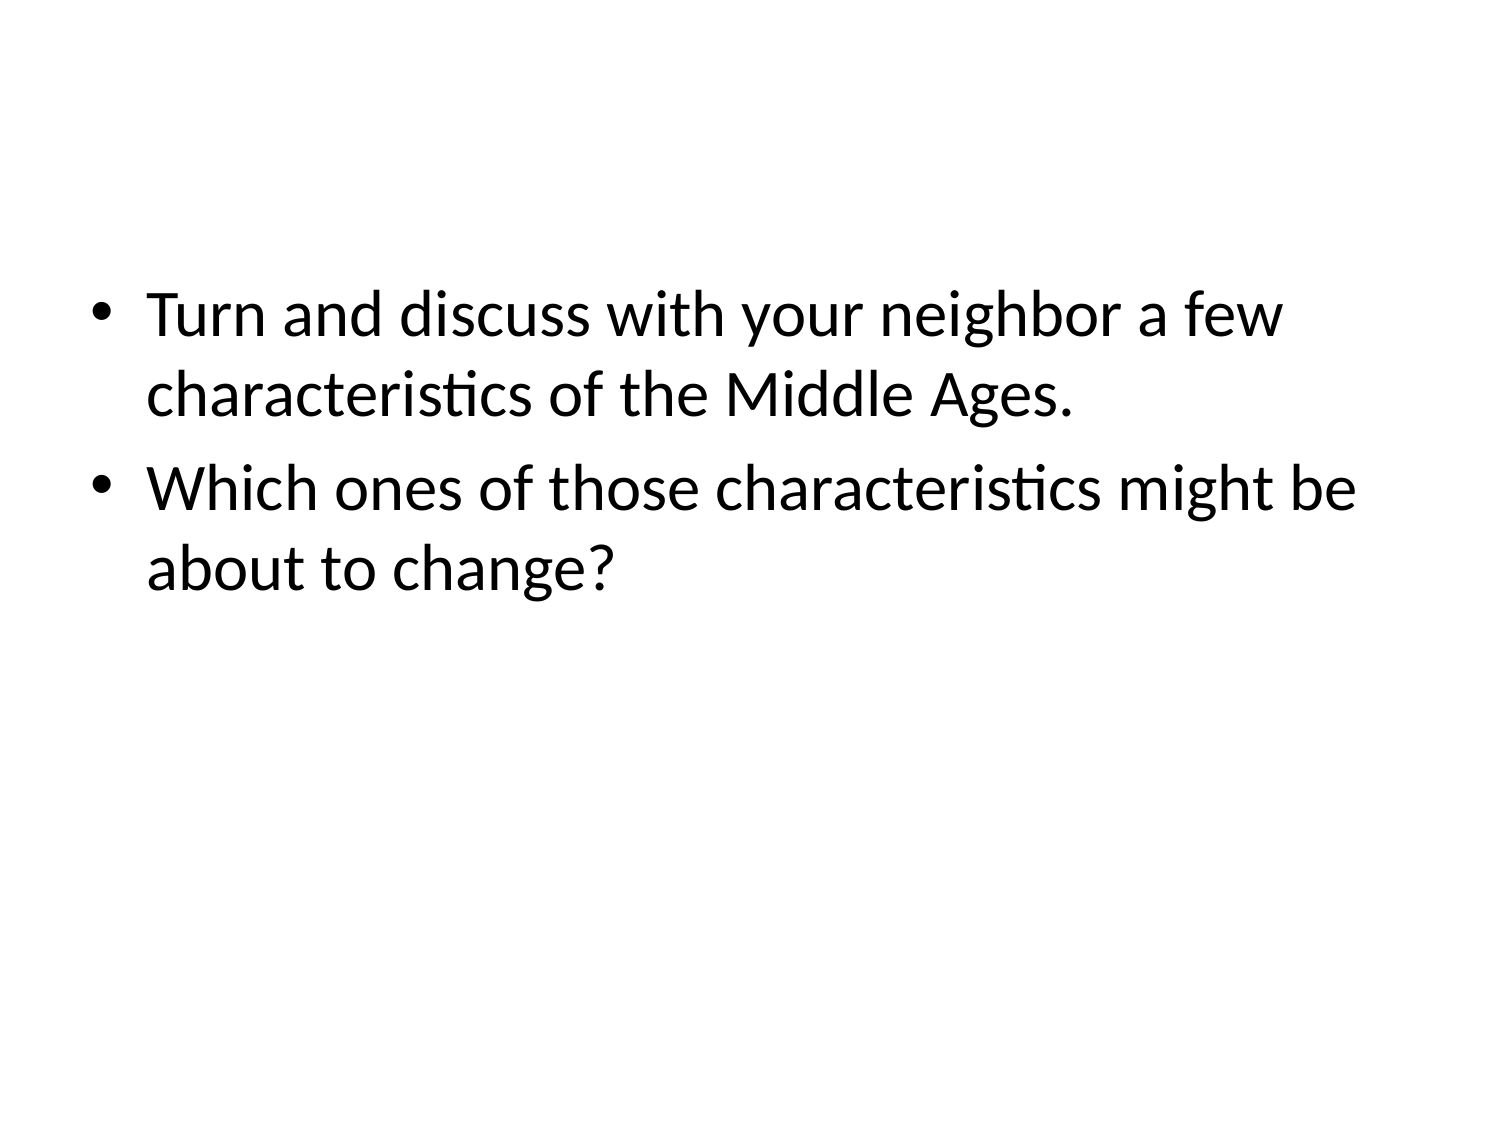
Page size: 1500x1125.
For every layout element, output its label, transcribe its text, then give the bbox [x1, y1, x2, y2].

list Turn and discuss with your neighbor a few characteristics of the Middle Ages. Which ones of those characteristics might be about to change? [75, 262, 1425, 1005]
